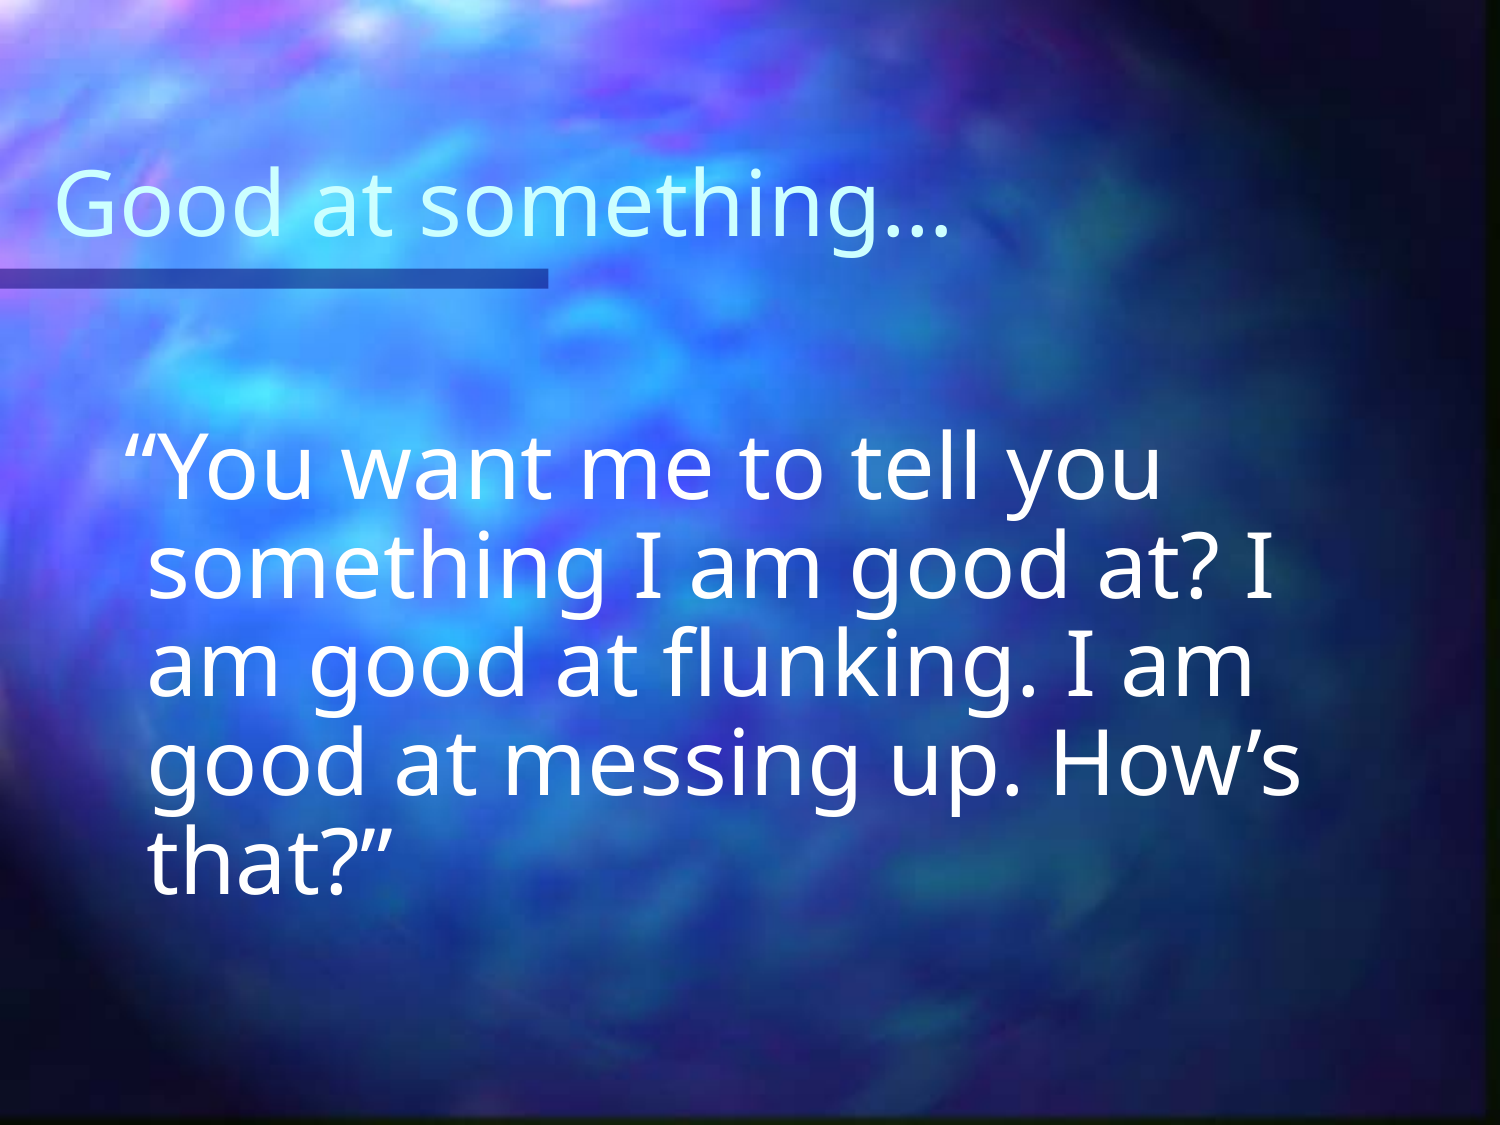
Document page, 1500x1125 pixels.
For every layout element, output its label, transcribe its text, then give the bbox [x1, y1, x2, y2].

title Good at something… [37, 74, 1388, 263]
picture [0, 0, 1500, 1125]
list “You want me to tell you something I am good at? I am good at flunking. I am good at messing up. How’s that?” [74, 412, 1351, 851]
